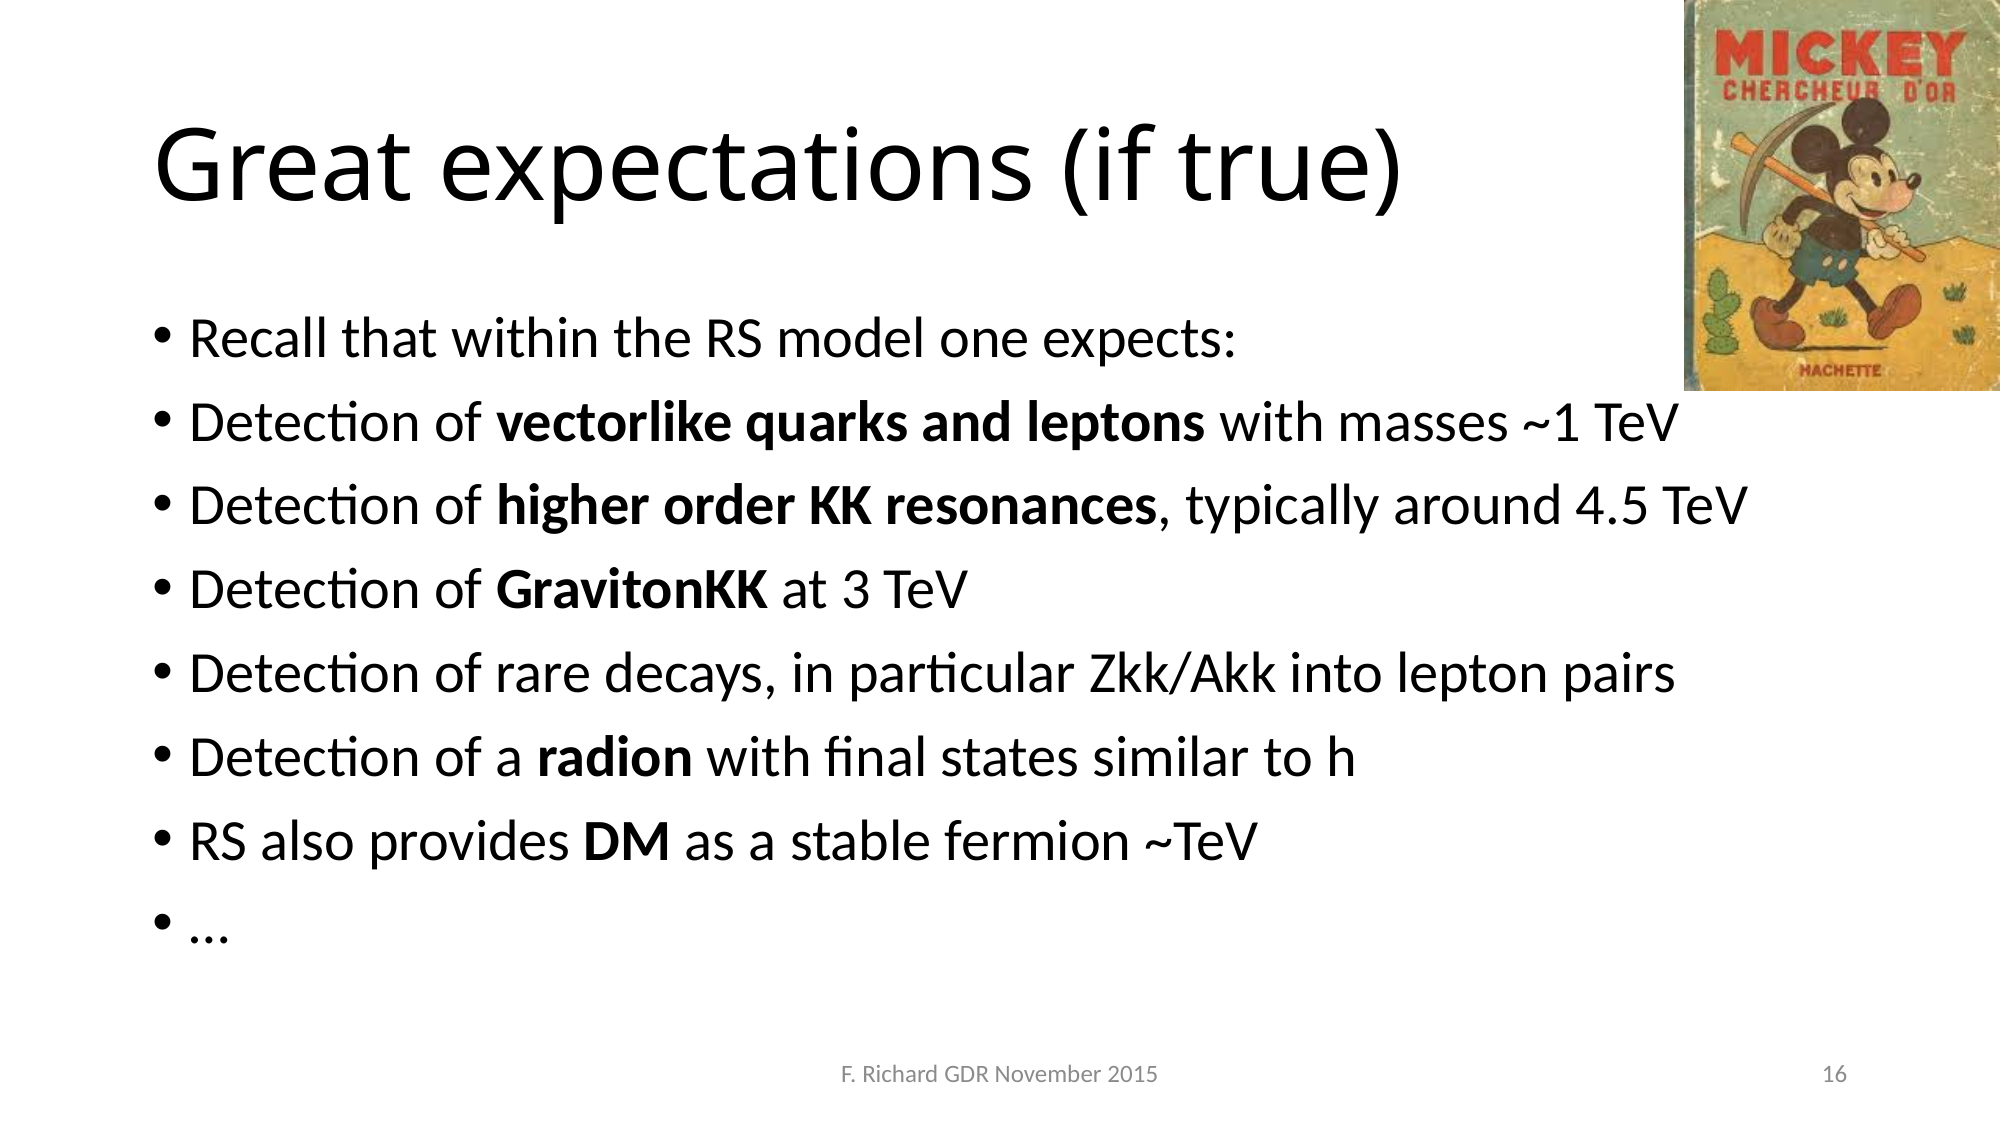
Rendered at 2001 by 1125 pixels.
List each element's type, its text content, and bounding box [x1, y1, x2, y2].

title Great expectations (if true) [137, 59, 1684, 278]
footer F. Richard GDR November 2015 [662, 1042, 1338, 1103]
list Recall that within the RS model one expects: Detection of vectorlike quarks and leptons with masses ~1 TeV Detection of higher order KK resonances, typically around 4.5 TeV Detection of GravitonKK at 3 TeV Detection of rare decays, in particular Zkk/Akk into lepton pairs Detection of a radion with final states similar to h RS also provides DM as a stable fermion ~TeV … [137, 299, 1863, 1014]
slide_number 16 [1412, 1042, 1863, 1103]
picture [1684, 0, 2000, 391]
